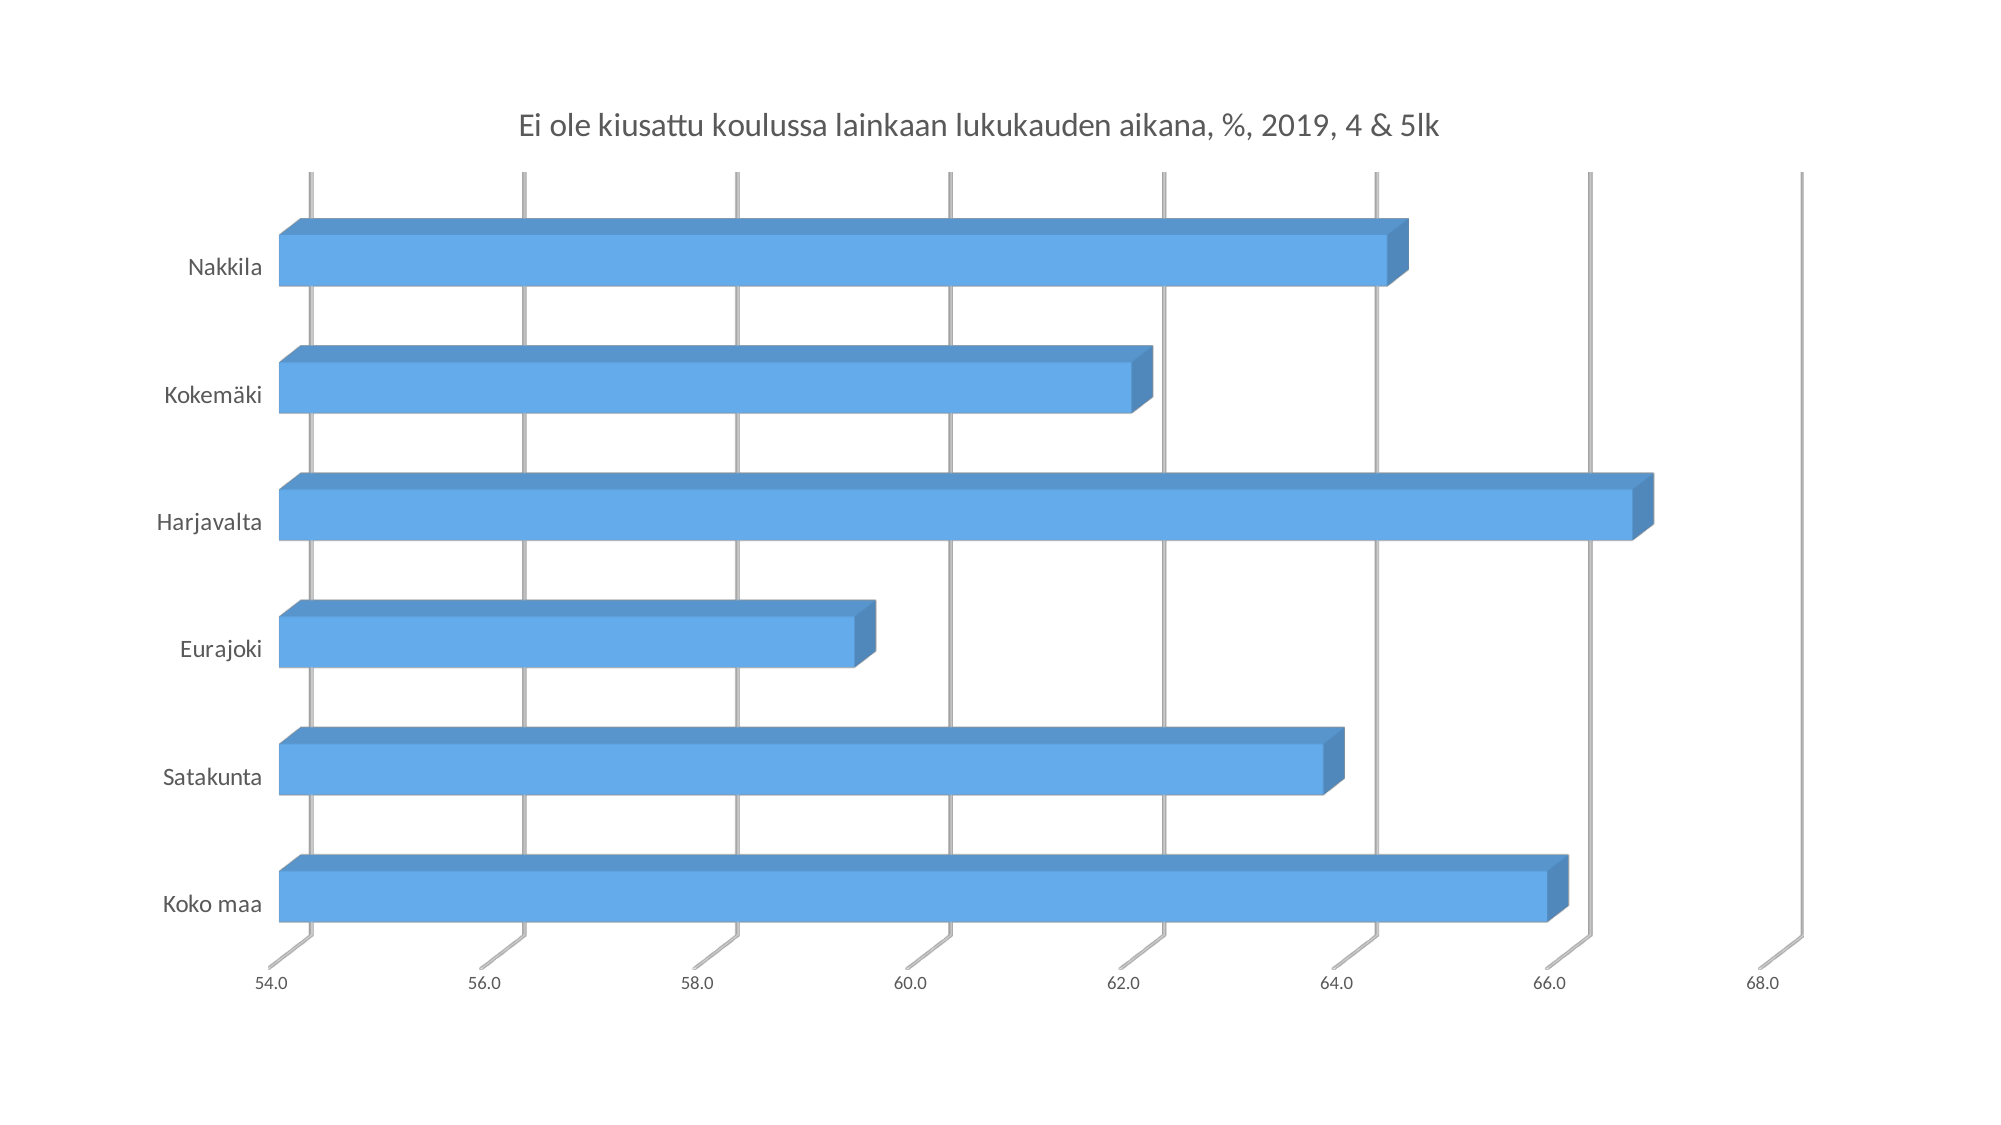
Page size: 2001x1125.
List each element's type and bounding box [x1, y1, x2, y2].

chart [97, 74, 1863, 1014]
